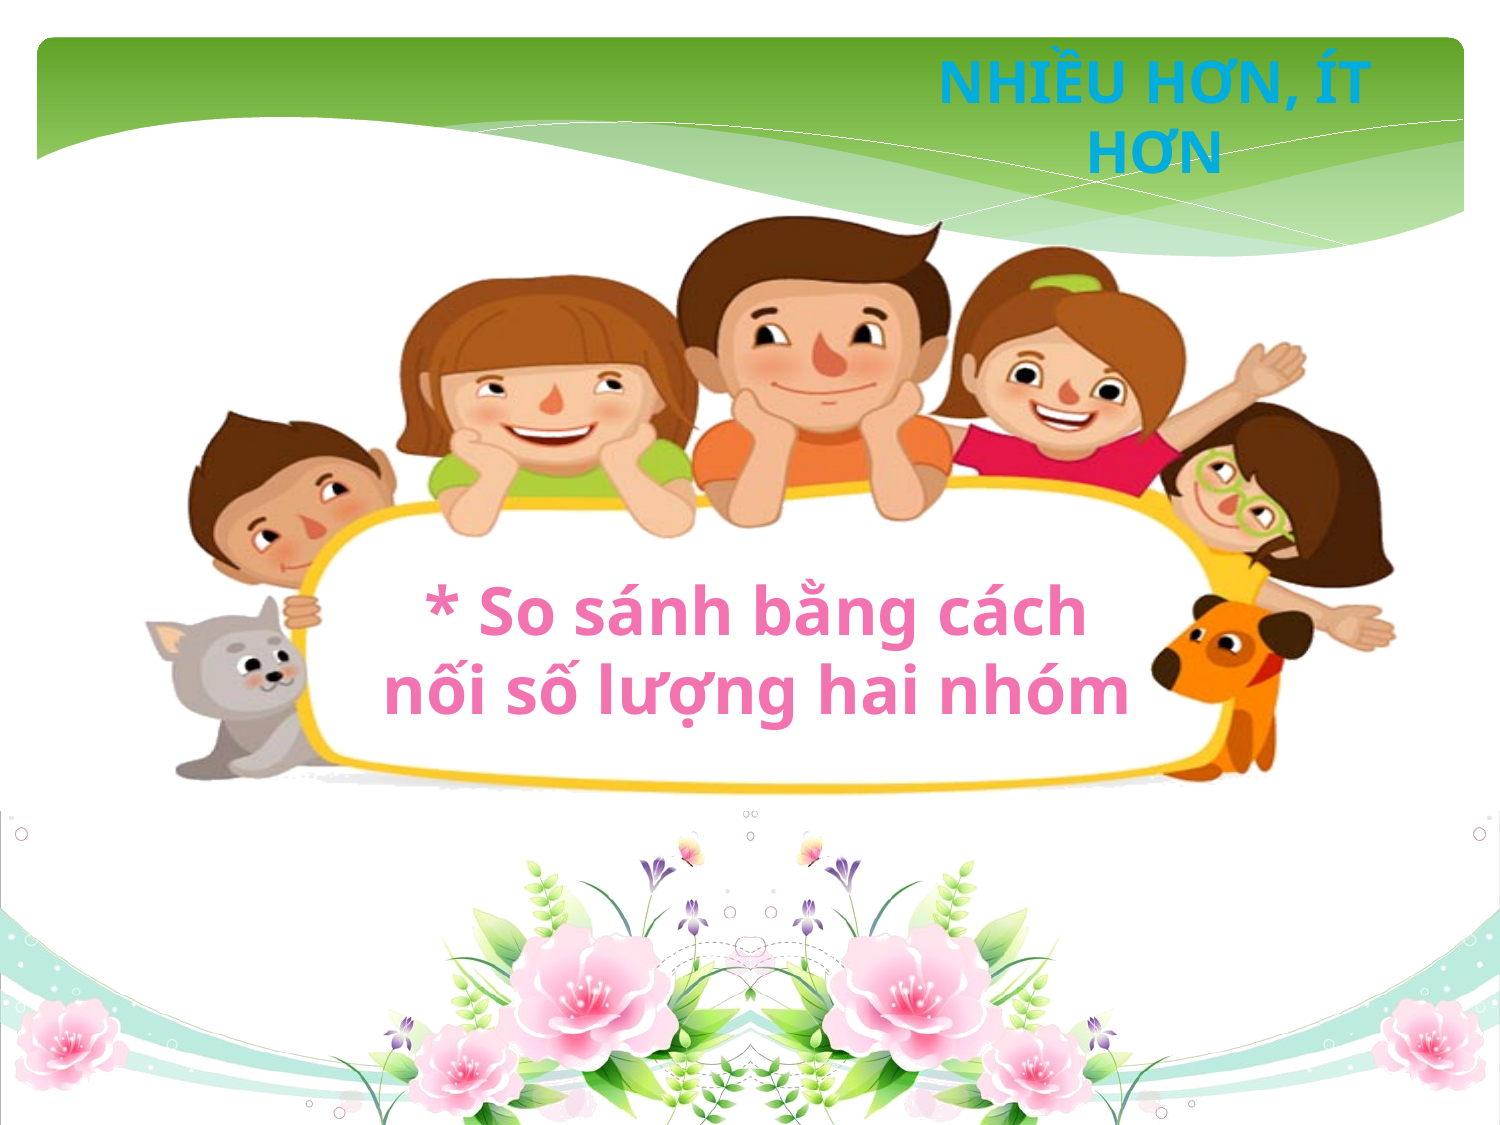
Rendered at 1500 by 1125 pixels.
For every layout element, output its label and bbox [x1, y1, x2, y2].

picture [53, 0, 1462, 810]
text_box [3, 815, 1498, 1125]
